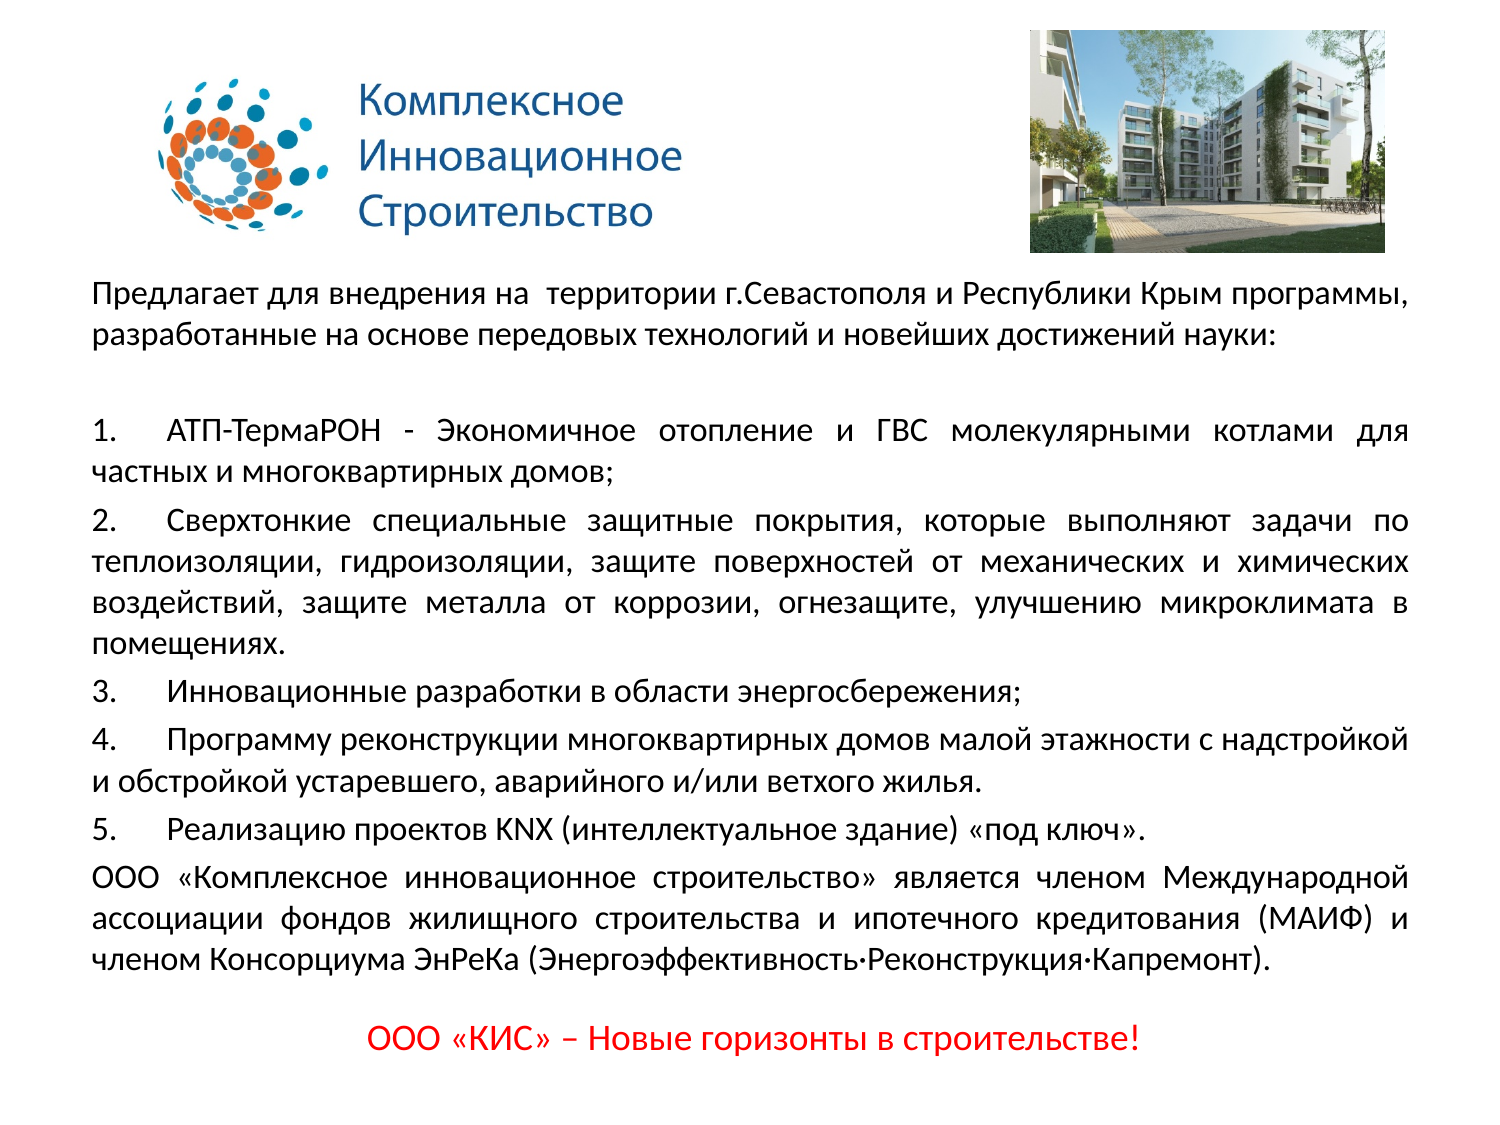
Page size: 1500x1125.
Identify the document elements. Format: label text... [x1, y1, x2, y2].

text_box ООО «КИС» – Новые горизонты в строительстве! [301, 1005, 1208, 1066]
list Предлагает для внедрения на территории г.Севастополя и Республики Крым программы, разработанные на основе передовых технологий и новейших достижений науки: 1. АТП-ТермаРОН - Экономичное отопление и ГВС молекулярными котлами для частных и многоквартирных домов; 2. Сверхтонкие специальные защитные покрытия, которые выполняют задачи по теплоизоляции, гидроизоляции, защите поверхностей от механических и химических воздействий, защите металла от коррозии, огнезащите, улучшению микроклимата в помещениях. 3. Инновационные разработки в области энергосбережения; 4. Программу реконструкции многоквартирных домов малой этажности с надстройкой и обстройкой устаревшего, аварийного и/или ветхого жилья. 5. Реализацию проектов KNX (интеллектуальное здание) «под ключ». ООО «Комплексное инновационное строительство» является членом Международной ассоциации фондов жилищного строительства и ипотечного кредитования (МАИФ) и членом Консорциума ЭнРеКа (Энергоэффективность·Реконструкция·Капремонт). [76, 262, 1425, 1005]
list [88, 42, 752, 271]
picture [1030, 30, 1386, 253]
